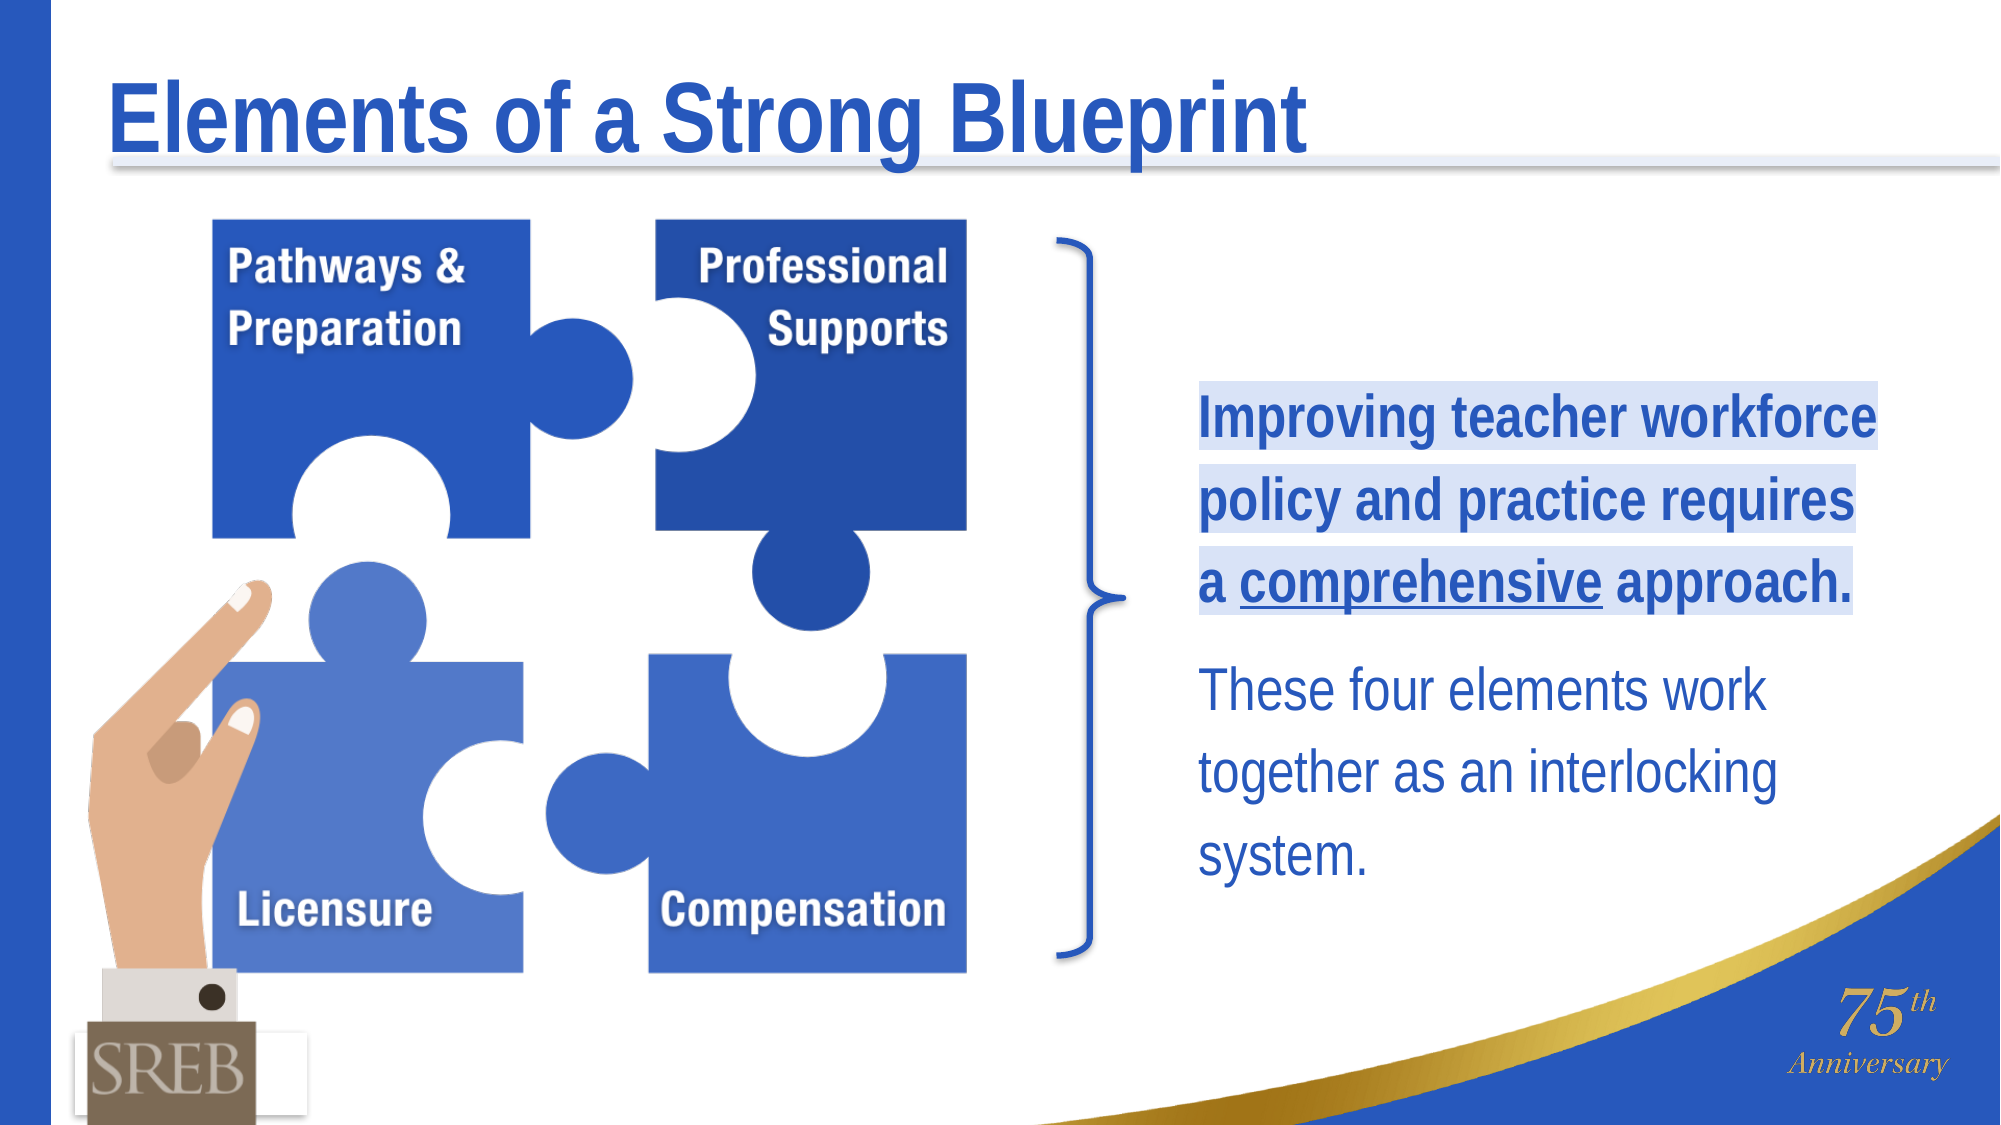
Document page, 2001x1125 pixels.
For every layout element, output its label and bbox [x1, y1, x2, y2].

text_box [1056, 240, 1907, 956]
text_box [92, 44, 2000, 179]
picture [0, 0, 2001, 1125]
